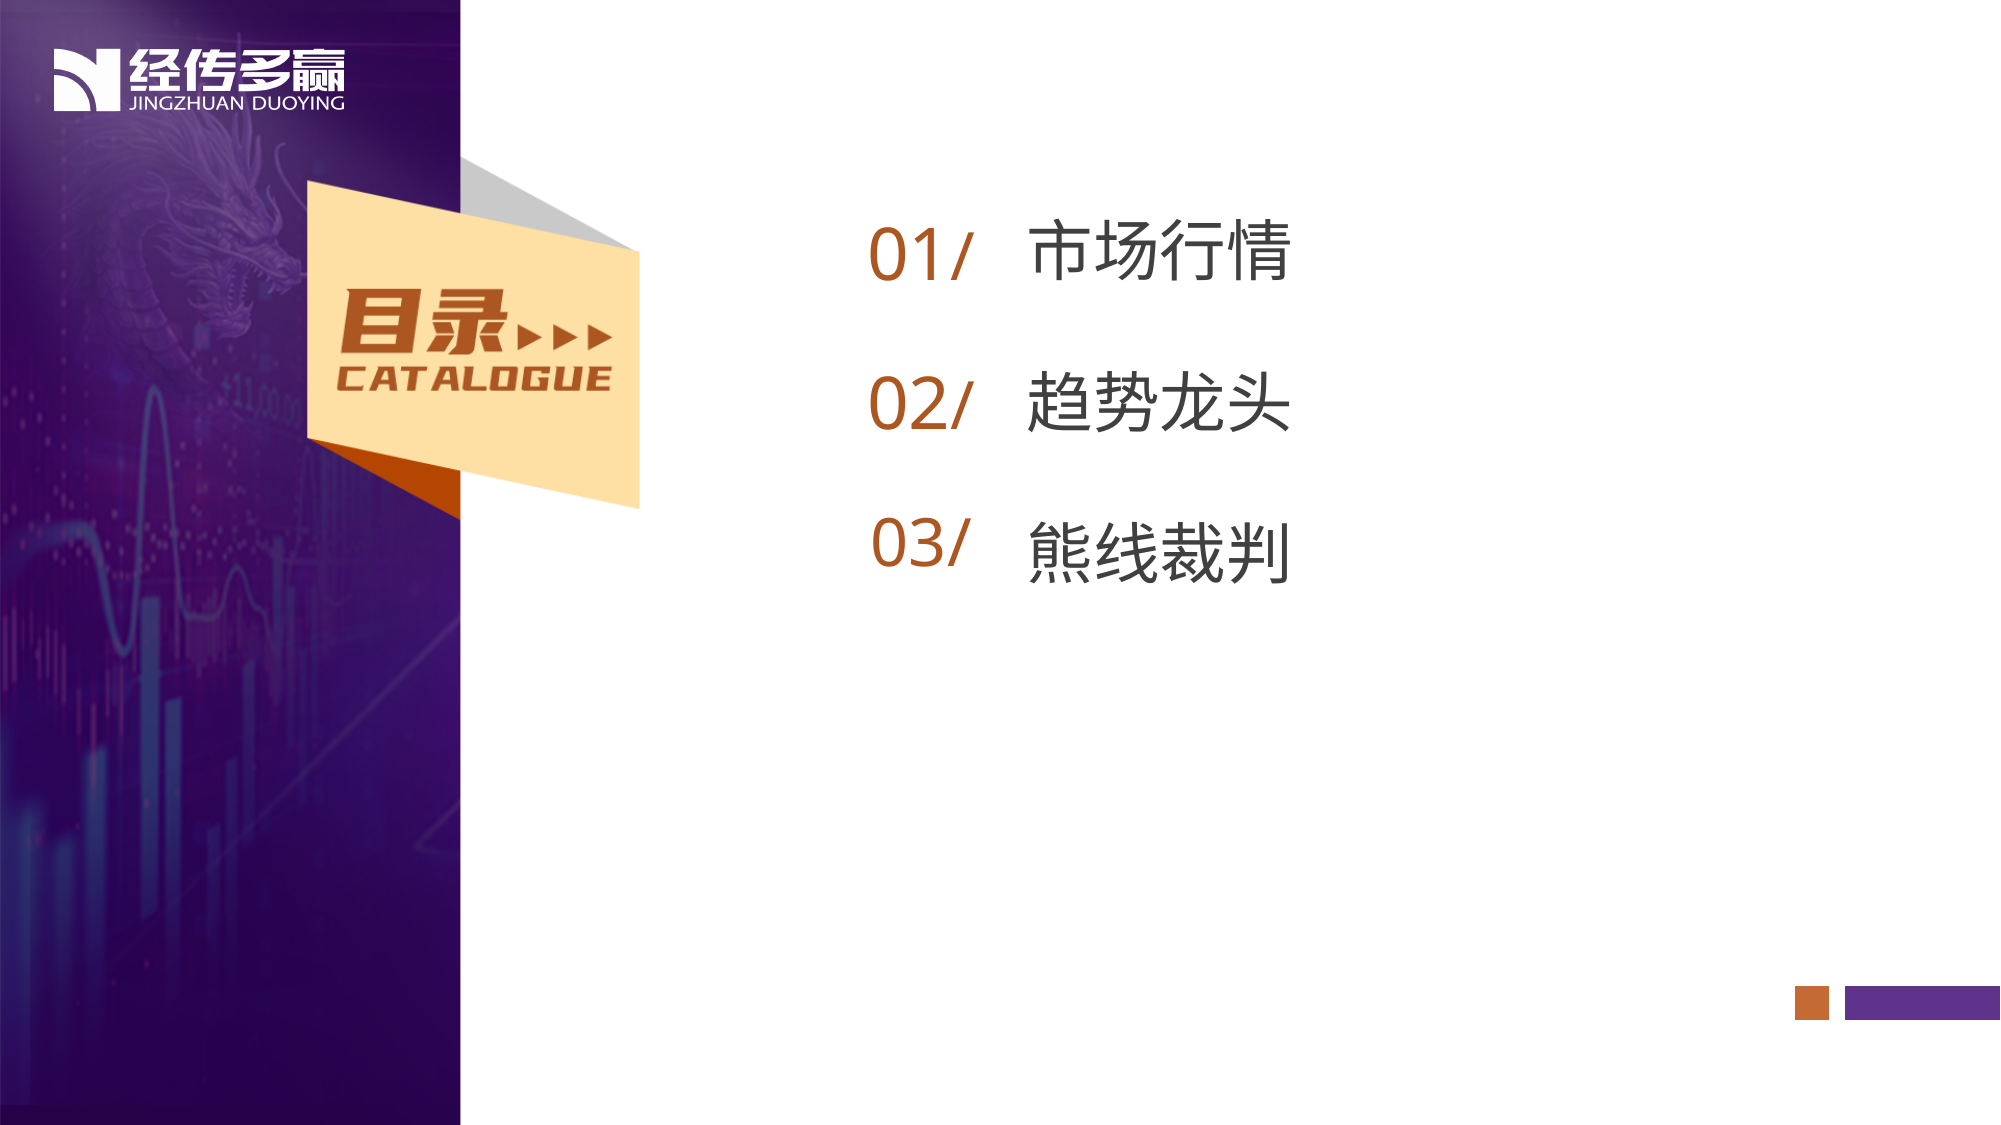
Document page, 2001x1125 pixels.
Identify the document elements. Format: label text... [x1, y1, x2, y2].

text_box 01/ 02/ 03/ [842, 139, 1000, 588]
text_box 市场行情 趋势龙头 熊线裁判 [1011, 129, 1904, 600]
picture [0, 0, 2000, 1125]
